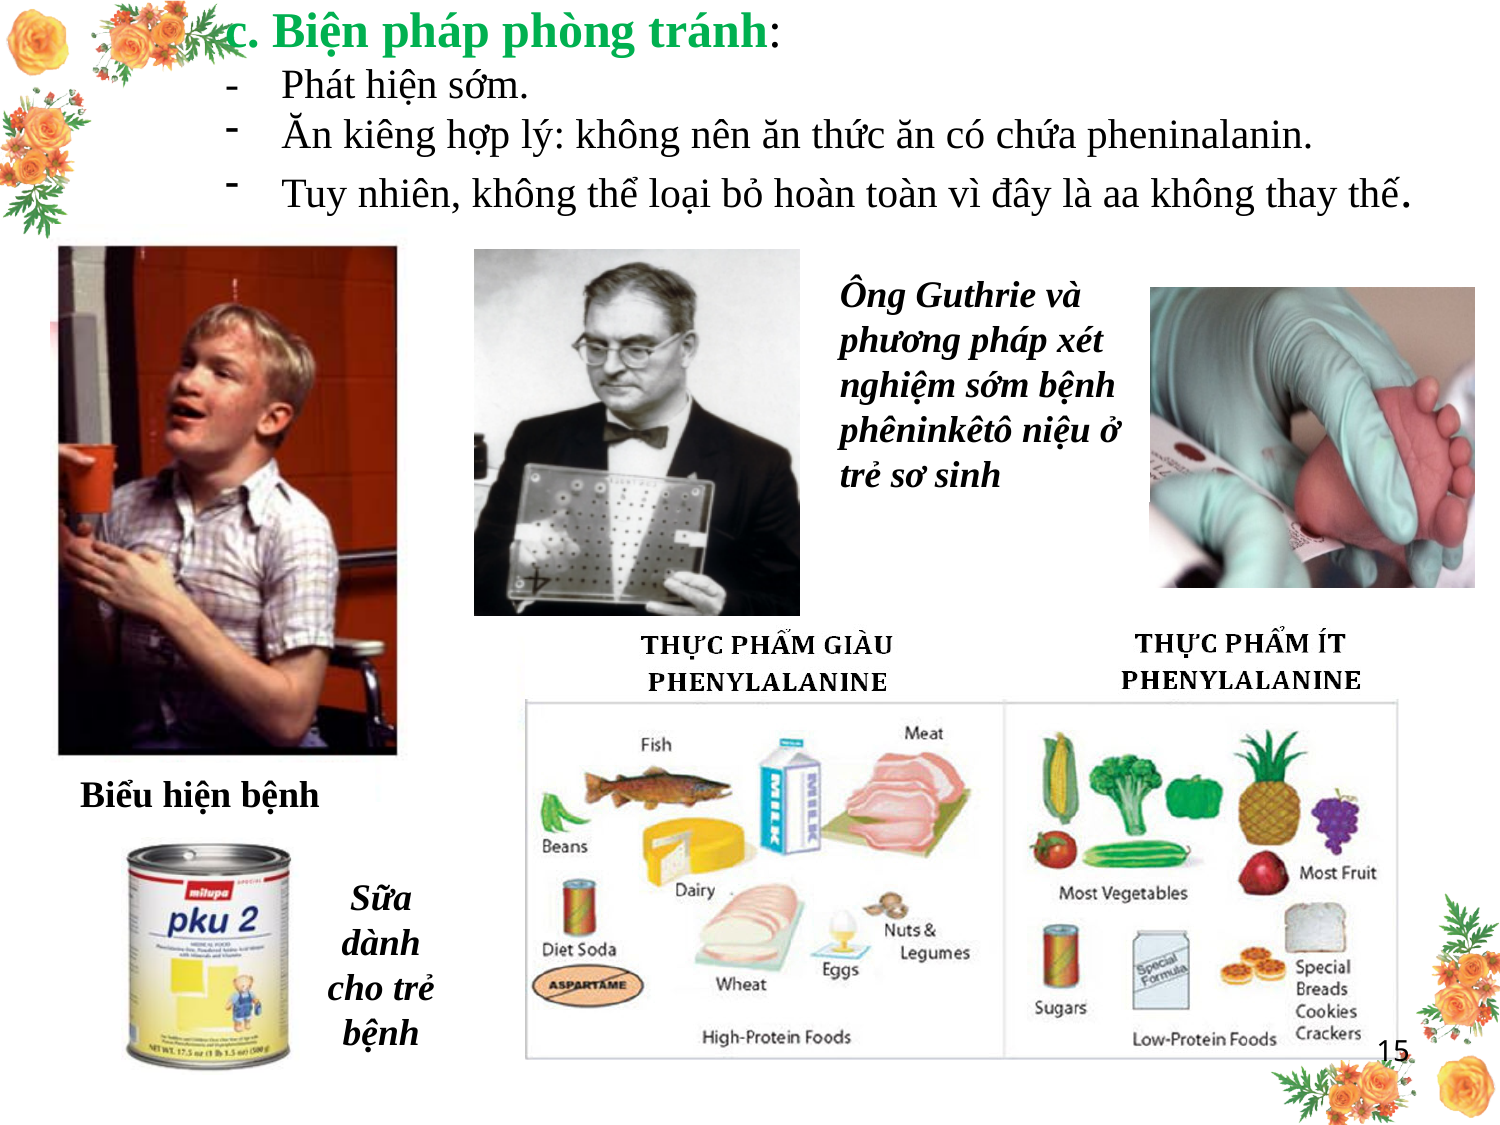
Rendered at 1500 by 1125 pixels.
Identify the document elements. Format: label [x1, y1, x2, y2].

text_box [0, 0, 1500, 1125]
text_box [24, 224, 1476, 1076]
